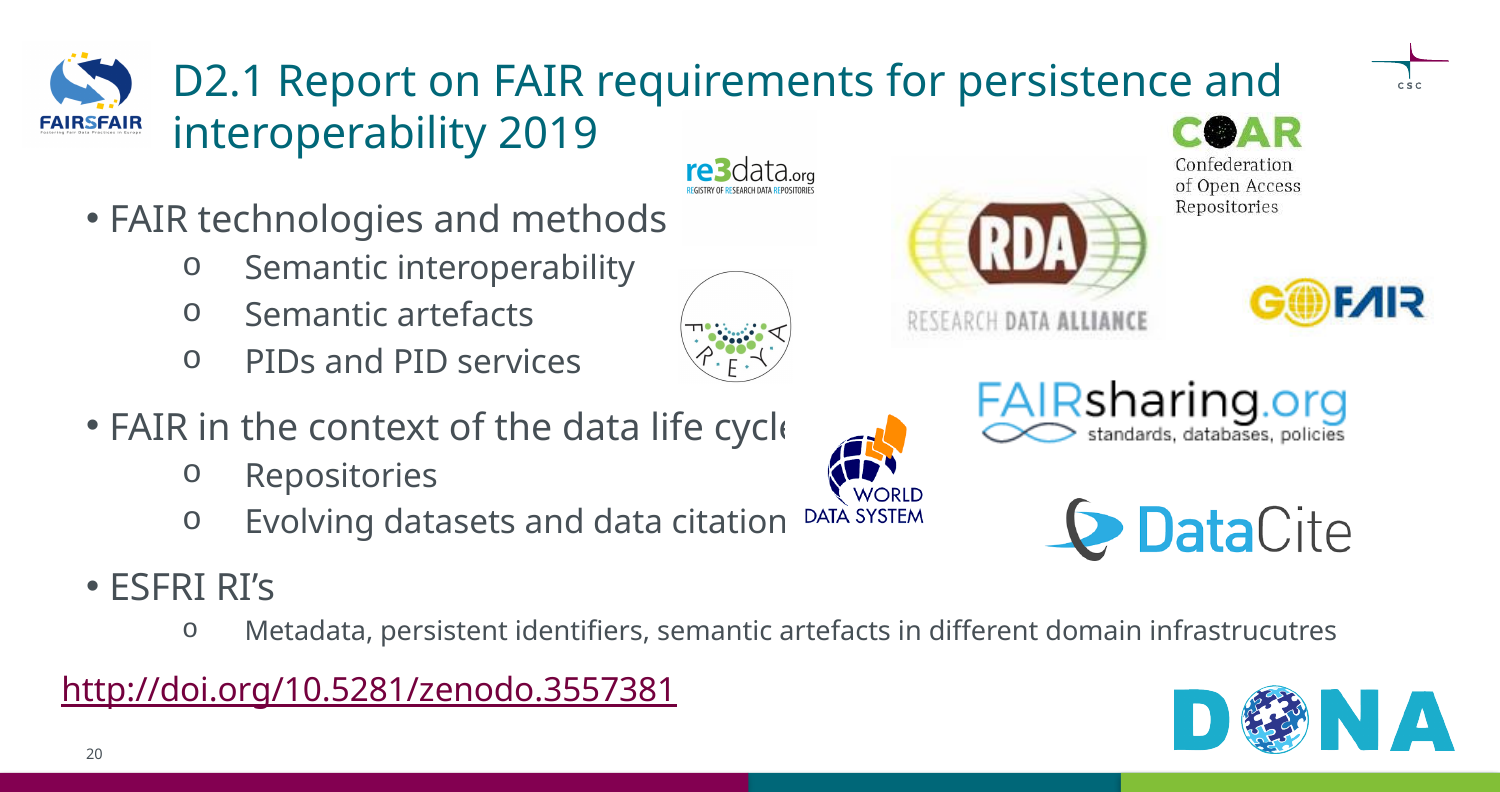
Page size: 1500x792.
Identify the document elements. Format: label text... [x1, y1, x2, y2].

picture [891, 112, 1435, 470]
picture [1174, 685, 1456, 754]
picture [677, 269, 793, 385]
slide_number 20 [75, 736, 181, 773]
picture [681, 110, 818, 247]
picture [22, 41, 151, 148]
list FAIR technologies and methods Semantic interoperability Semantic artefacts PIDs and PID services FAIR in the context of the data life cycle Repositories Evolving datasets and data citation ESFRI RI’s Metadata, persistent identifiers, semantic artefacts in different domain infrastrucutres [75, 184, 1427, 708]
text_box http://doi.org/10.5281/zenodo.3557381 [46, 661, 723, 722]
picture [1044, 497, 1351, 561]
picture [785, 394, 943, 543]
title D2.1 Report on FAIR requirements for persistence and interoperability 2019 [161, 39, 1432, 172]
